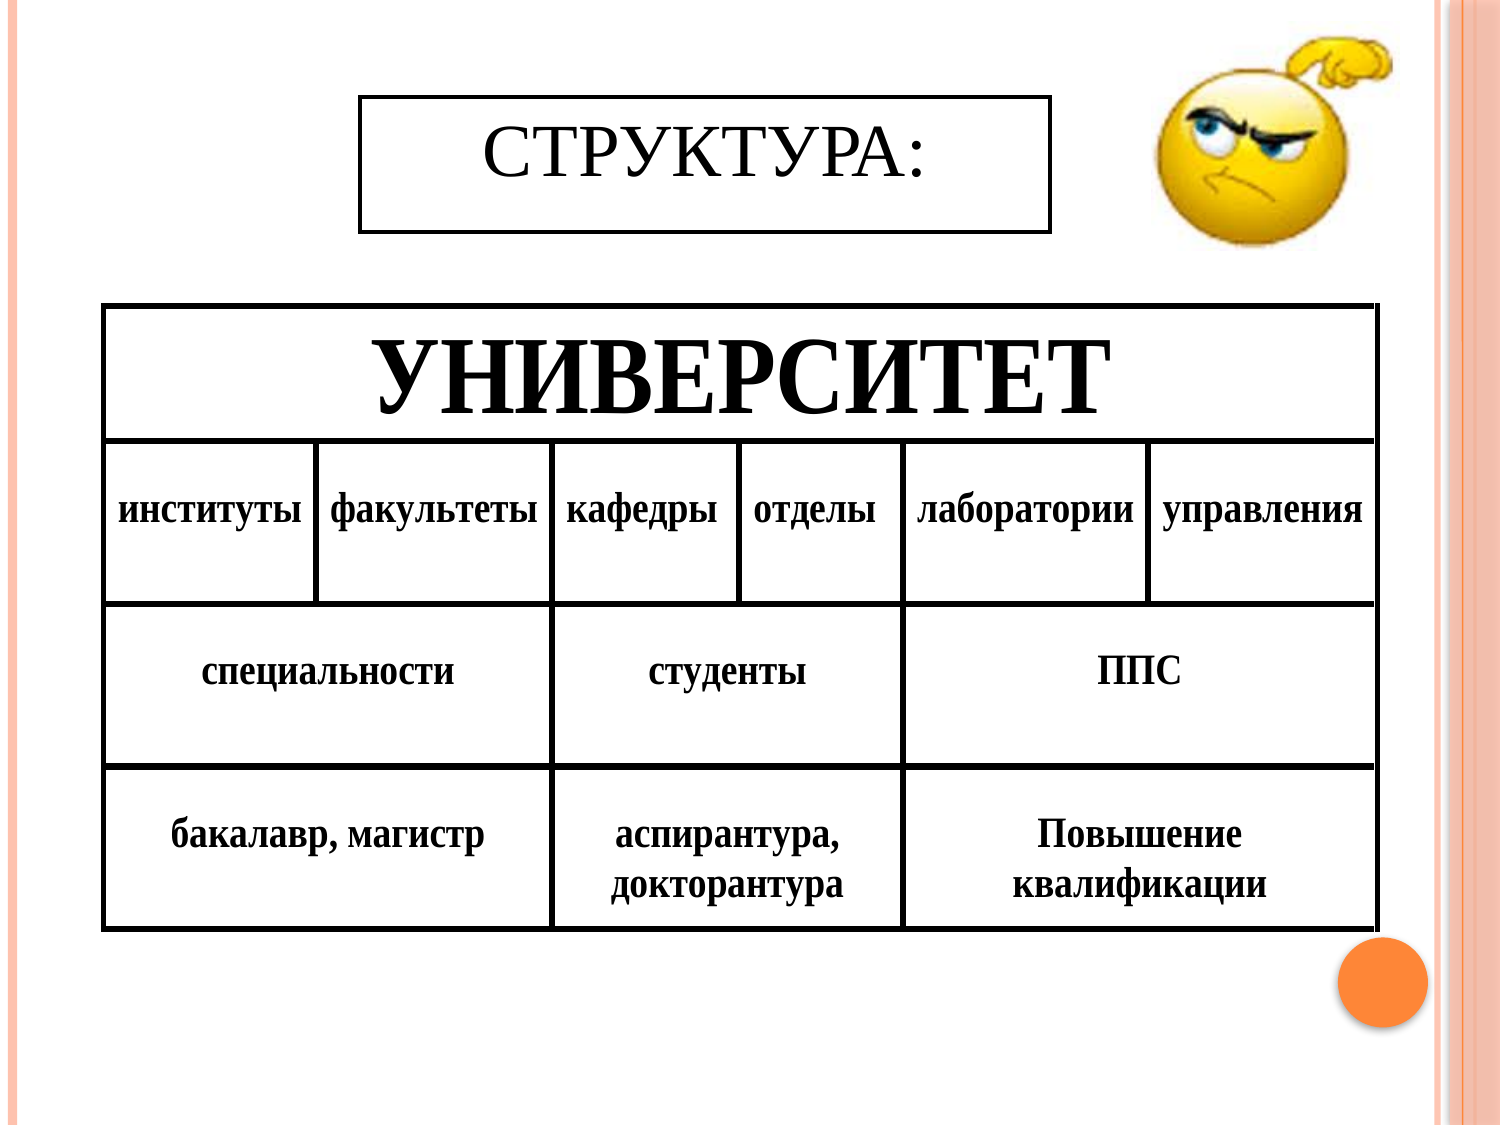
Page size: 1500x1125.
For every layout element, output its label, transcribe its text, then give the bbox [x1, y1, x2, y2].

table_header Структура: [362, 99, 1048, 230]
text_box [99, 302, 1389, 1012]
picture [1151, 21, 1401, 252]
